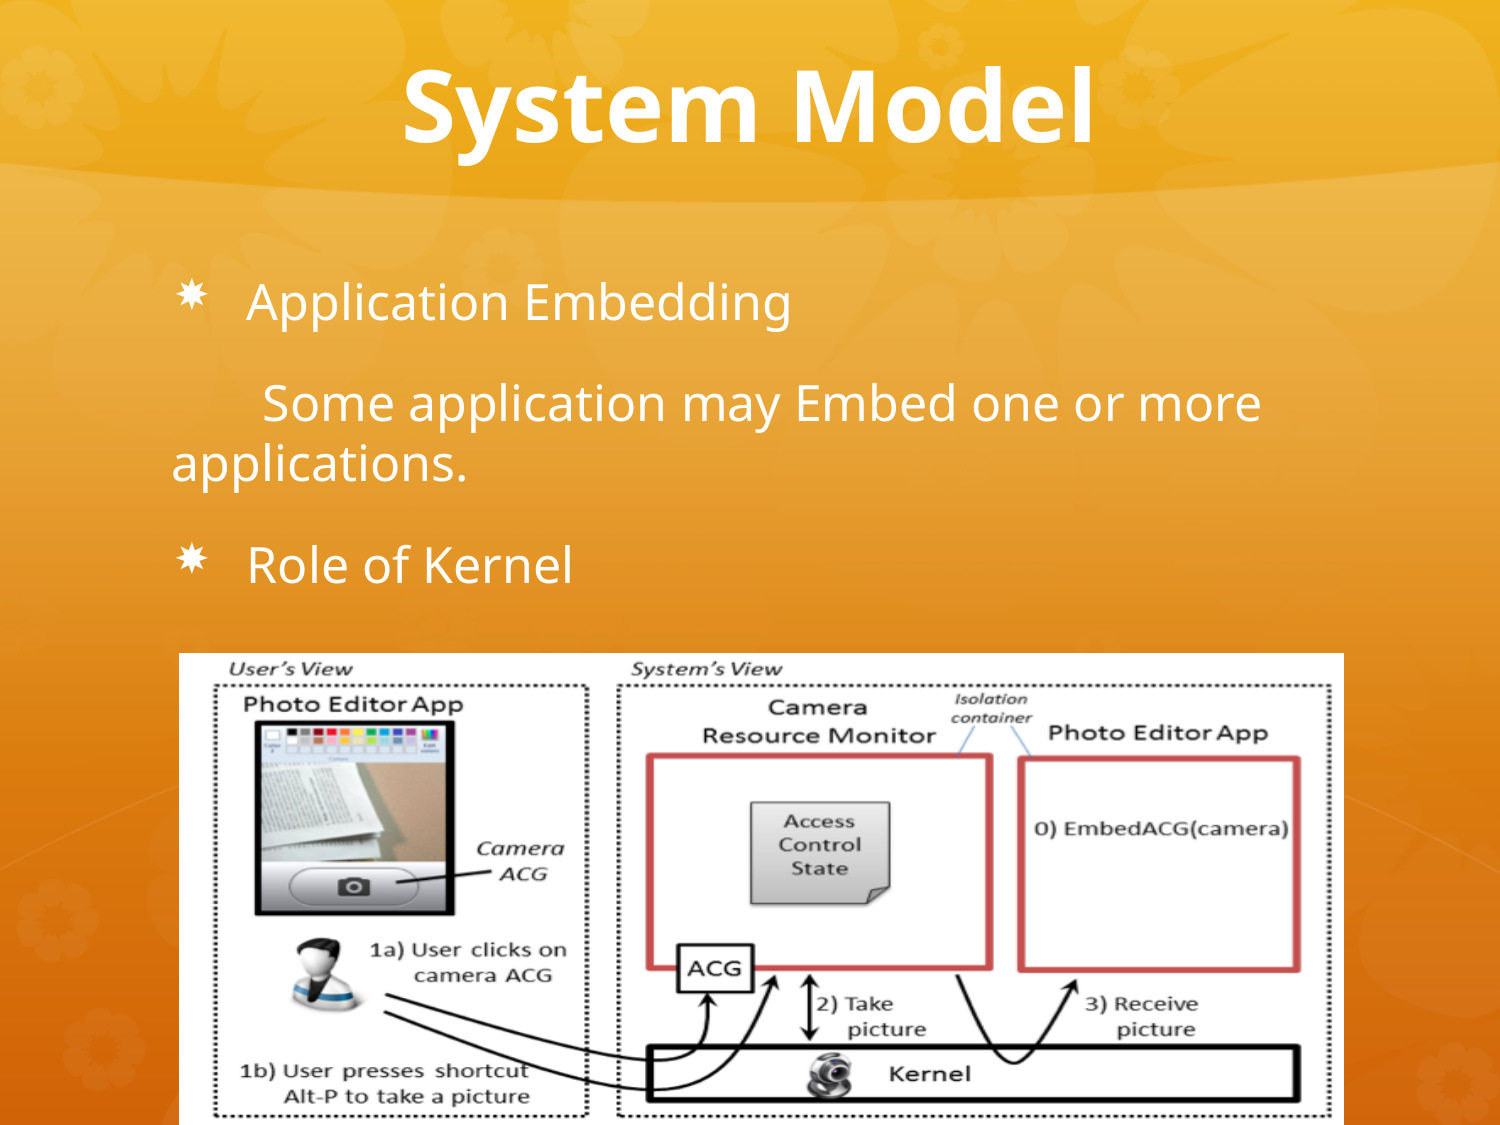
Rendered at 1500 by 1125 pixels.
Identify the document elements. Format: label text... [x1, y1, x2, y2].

picture [0, 0, 1500, 1125]
list Application Embedding Some application may Embed one or more applications. Role of Kernel [156, 262, 1344, 967]
title System Model [127, 14, 1372, 203]
